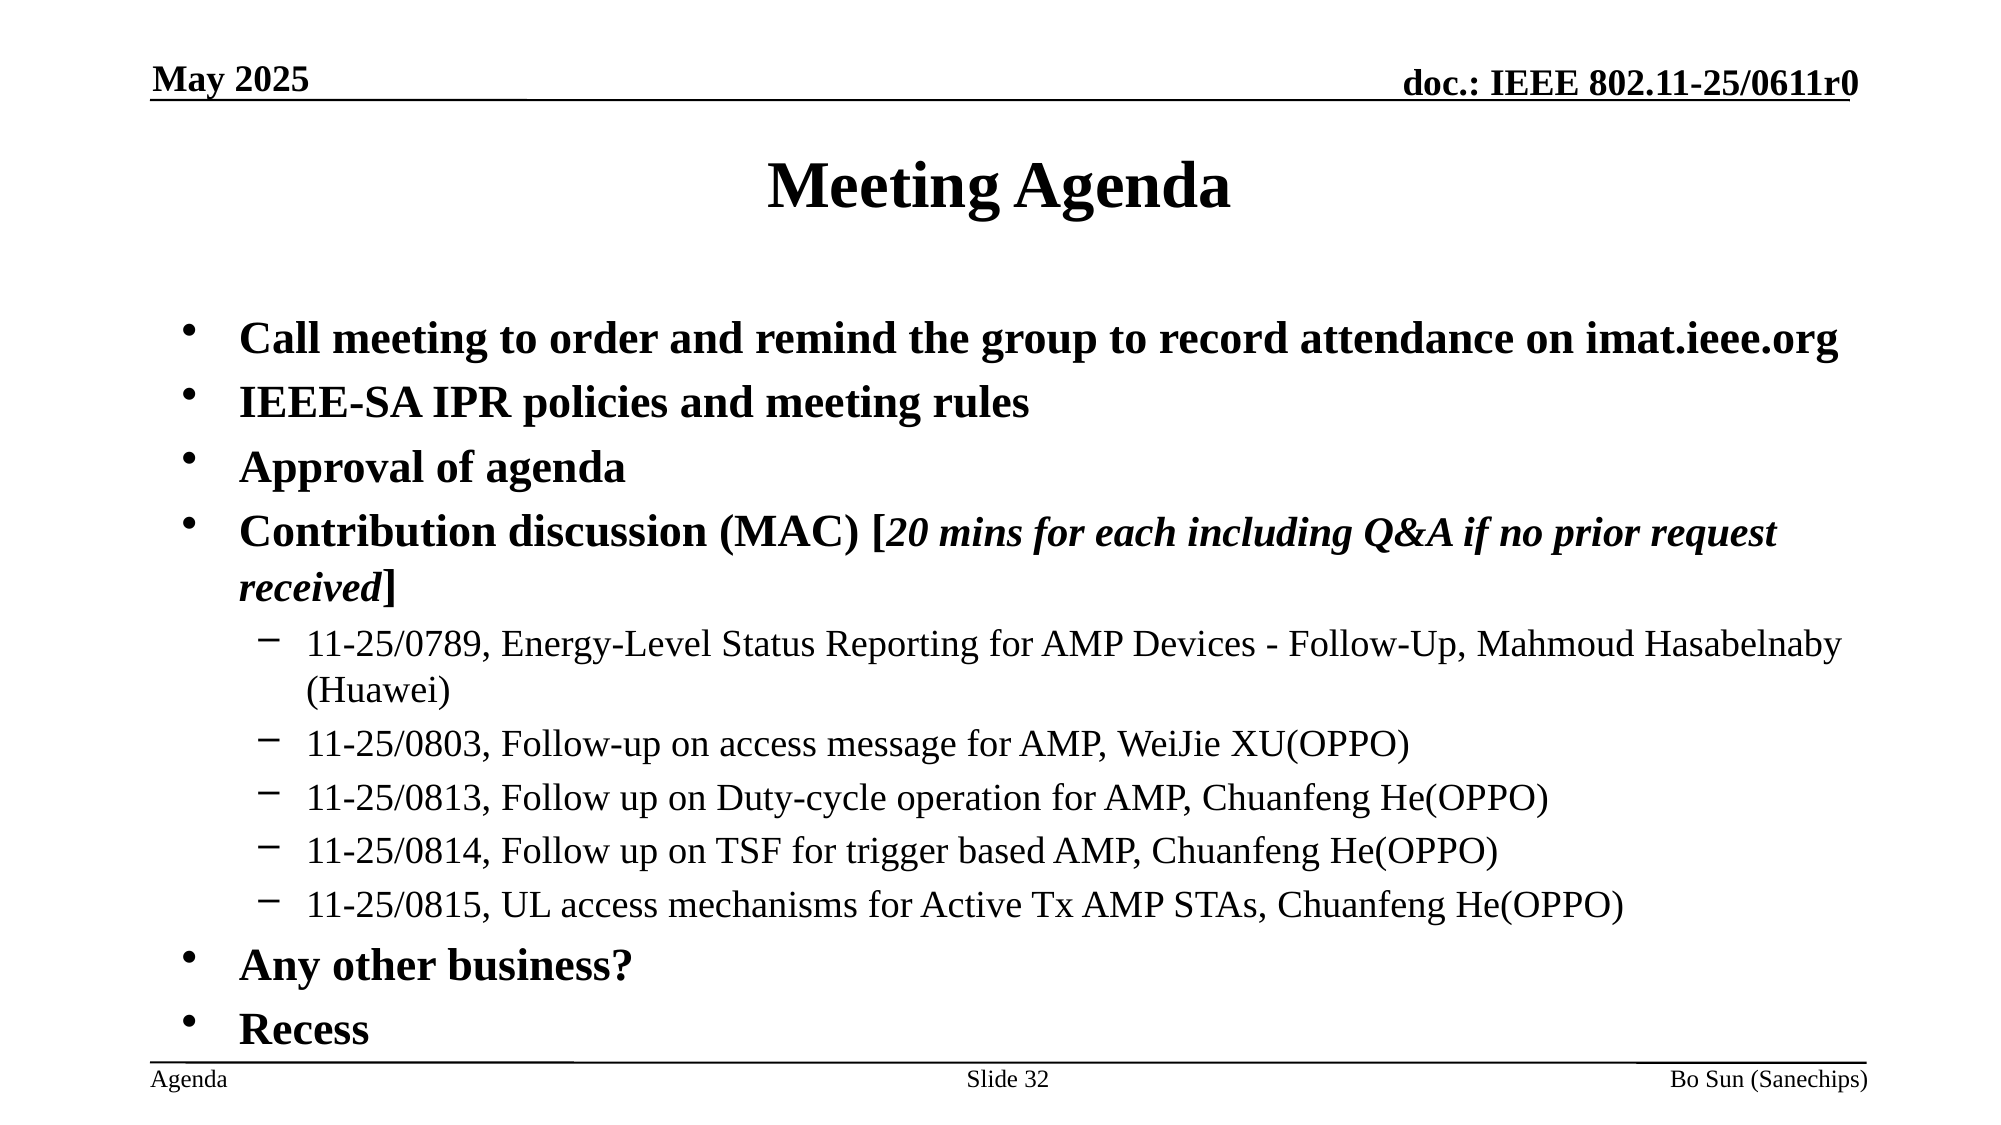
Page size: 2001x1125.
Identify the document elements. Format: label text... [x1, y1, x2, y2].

text_box Meeting Agenda [362, 99, 1638, 262]
footer Bo Sun (Sanechips) [1171, 1063, 1869, 1093]
text_box Call meeting to order and remind the group to record attendance on imat.ieee.org IEEE-SA IPR policies and meeting rules Approval of agenda Contribution discussion (MAC) [20 mins for each including Q&A if no prior request received] 11-25/0789, Energy-Level Status Reporting for AMP Devices - Follow-Up, Mahmoud Hasabelnaby (Huawei) 11-25/0803, Follow-up on access message for AMP, WeiJie XU(OPPO) 11-25/0813, Follow up on Duty-cycle operation for AMP, Chuanfeng He(OPPO) 11-25/0814, Follow up on TSF for trigger based AMP, Chuanfeng He(OPPO) 11-25/0815, UL access mechanisms for Active Tx AMP STAs, Chuanfeng He(OPPO) Any other business? Recess [166, 299, 1869, 1063]
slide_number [152, 54, 563, 100]
slide_number Slide 32 [949, 1063, 1067, 1123]
